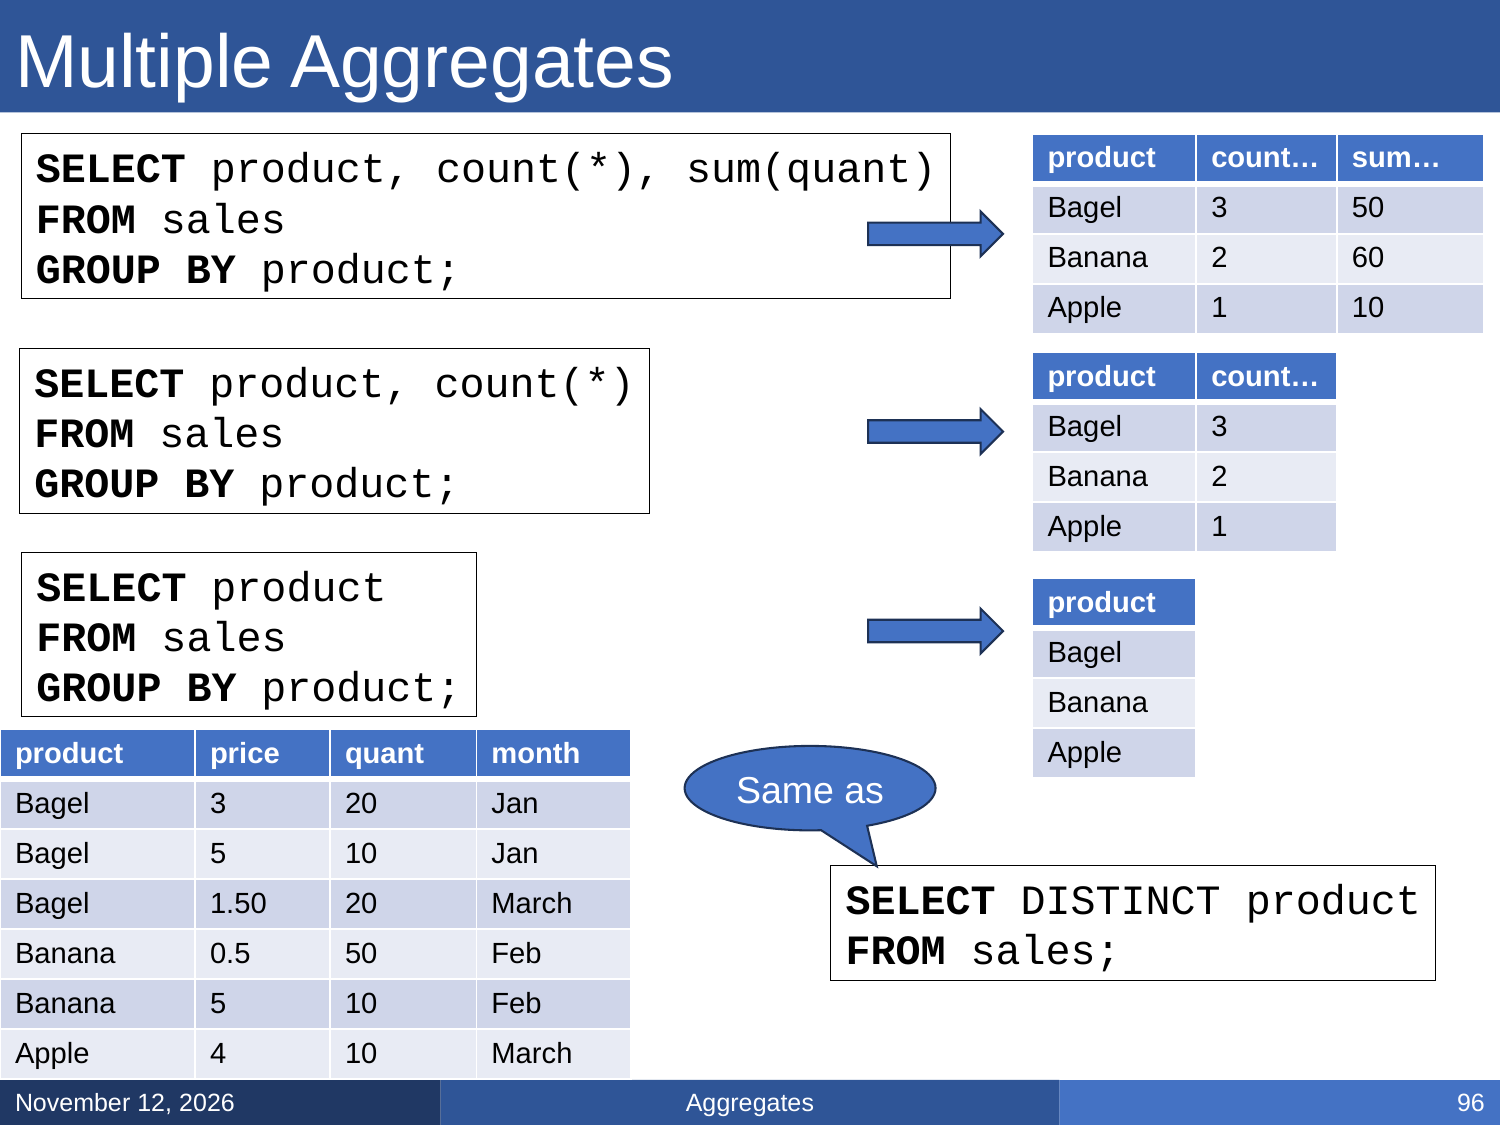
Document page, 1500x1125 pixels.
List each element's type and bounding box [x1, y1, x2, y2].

table_header [1197, 353, 1336, 399]
table_header [1033, 579, 1195, 625]
table_header [477, 730, 630, 776]
table_cell [196, 830, 329, 878]
table_cell [1, 782, 194, 828]
table_cell [331, 1030, 476, 1078]
table_cell [1338, 235, 1483, 283]
table_cell [1, 980, 194, 1028]
slide_number [0, 1080, 338, 1125]
table_header [1197, 135, 1336, 181]
table_header [196, 730, 329, 776]
text_box [683, 744, 1436, 981]
table_cell [1, 880, 194, 928]
table_header [331, 730, 476, 776]
table_cell [1, 930, 194, 978]
slide_number [1162, 1079, 1500, 1125]
table_cell [1033, 729, 1195, 777]
table_header [1, 730, 194, 776]
table_cell [196, 930, 329, 978]
table_cell [477, 930, 630, 978]
table_cell [1338, 187, 1483, 233]
text_box [867, 406, 1005, 457]
table_cell [331, 782, 476, 828]
table_cell [1033, 187, 1195, 233]
table_header [1338, 135, 1483, 181]
table_cell [331, 930, 476, 978]
table_cell [1338, 285, 1483, 333]
table_cell [477, 980, 630, 1028]
table_cell [1197, 187, 1336, 233]
table_cell [331, 880, 476, 928]
footer [496, 1079, 1004, 1125]
table_header [1033, 353, 1195, 399]
text_box [867, 606, 1005, 657]
table_header [1033, 135, 1195, 181]
table_cell [1197, 235, 1336, 283]
table_cell [196, 980, 329, 1028]
table_cell [1033, 285, 1195, 333]
table_cell [1197, 453, 1336, 501]
title [0, 0, 1500, 112]
table_cell [1197, 503, 1336, 551]
table_cell [1197, 405, 1336, 451]
table_cell [1033, 631, 1195, 677]
table_cell [477, 782, 630, 828]
table_cell [477, 1030, 630, 1078]
table_cell [1033, 405, 1195, 451]
table_cell [196, 1030, 329, 1078]
table_cell [1033, 679, 1195, 727]
table_cell [331, 830, 476, 878]
text_box [21, 552, 477, 717]
table_cell [196, 880, 329, 928]
table_cell [1, 1030, 194, 1078]
table_cell [477, 880, 630, 928]
table_cell [1033, 503, 1195, 551]
table_cell [1197, 285, 1336, 333]
table_cell [331, 980, 476, 1028]
table_cell [196, 782, 329, 828]
text_box [21, 133, 1005, 299]
table_cell [477, 830, 630, 878]
text_box [19, 348, 650, 514]
table_cell [1033, 453, 1195, 501]
table_cell [1, 830, 194, 878]
table_cell [1033, 235, 1195, 283]
